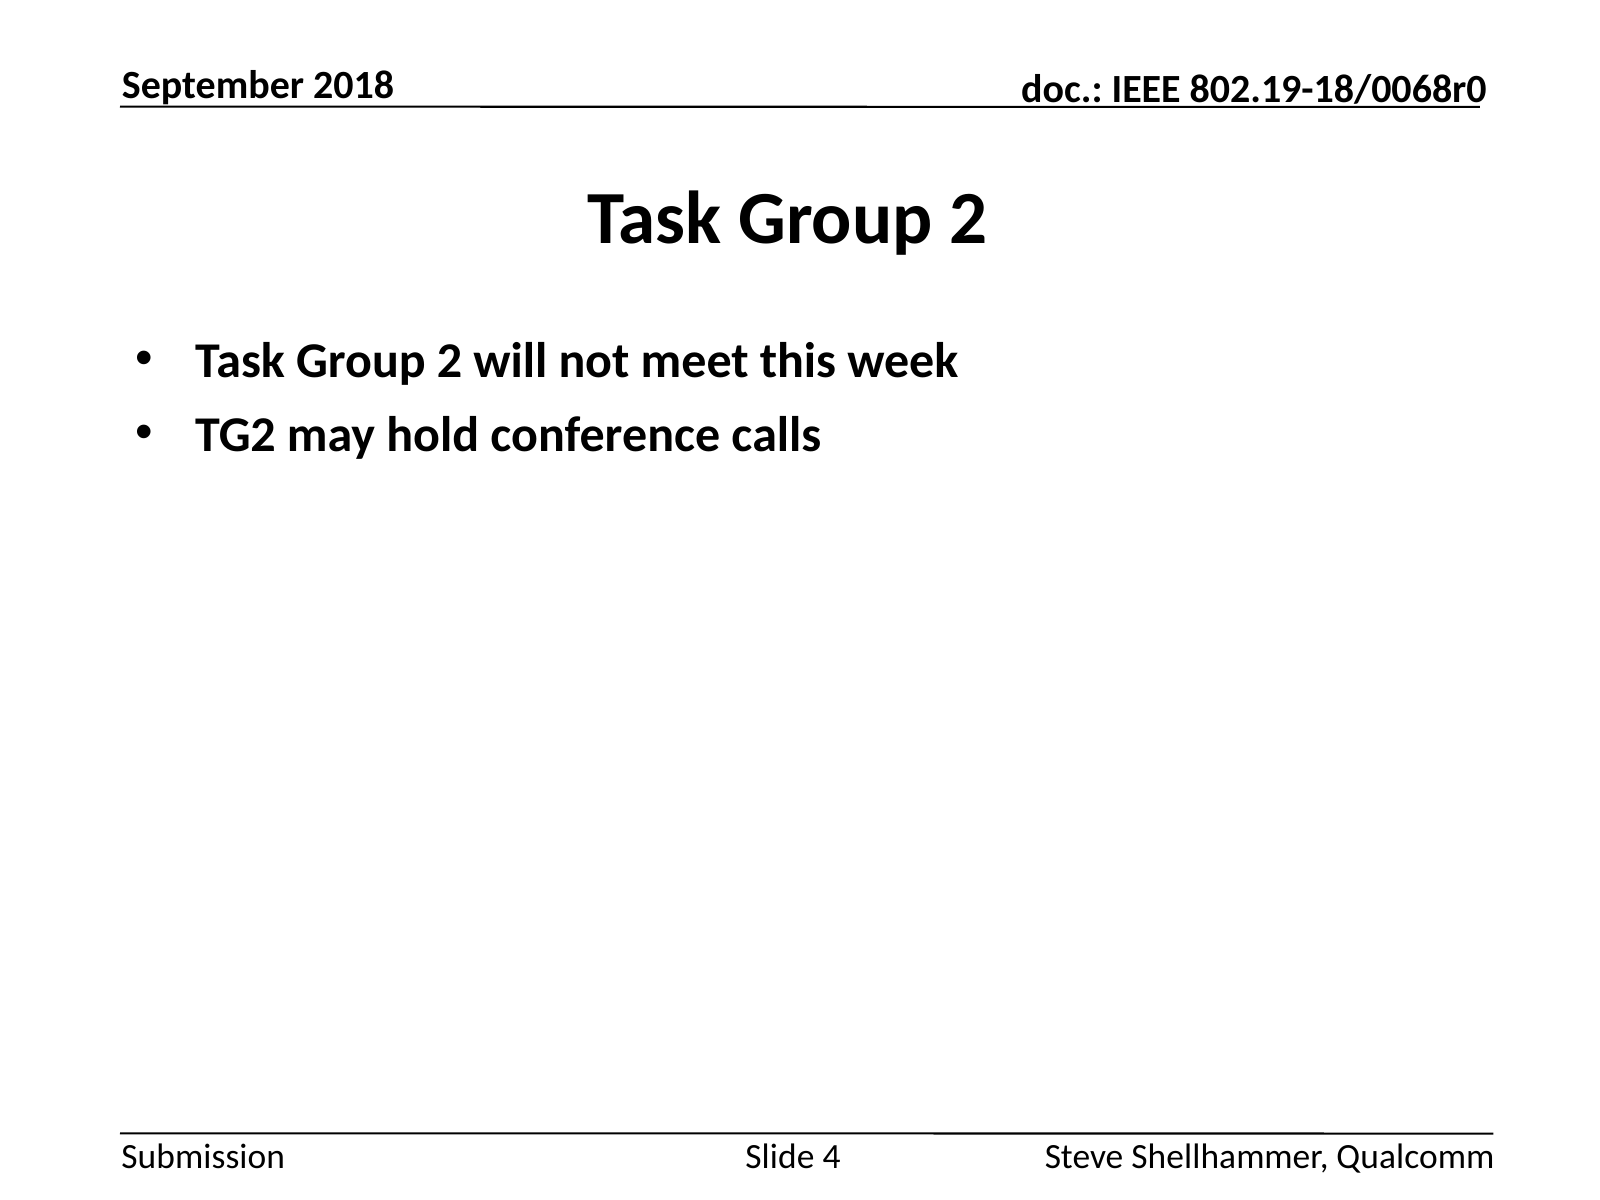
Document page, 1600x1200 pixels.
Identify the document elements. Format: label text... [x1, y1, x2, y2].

title Task Group 2 [62, 119, 1513, 307]
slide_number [121, 58, 451, 107]
list Task Group 2 will not meet this week TG2 may hold conference calls [119, 319, 1480, 1067]
footer Steve Shellhammer, Qualcomm [937, 1132, 1495, 1174]
slide_number Slide 4 [733, 1132, 854, 1197]
